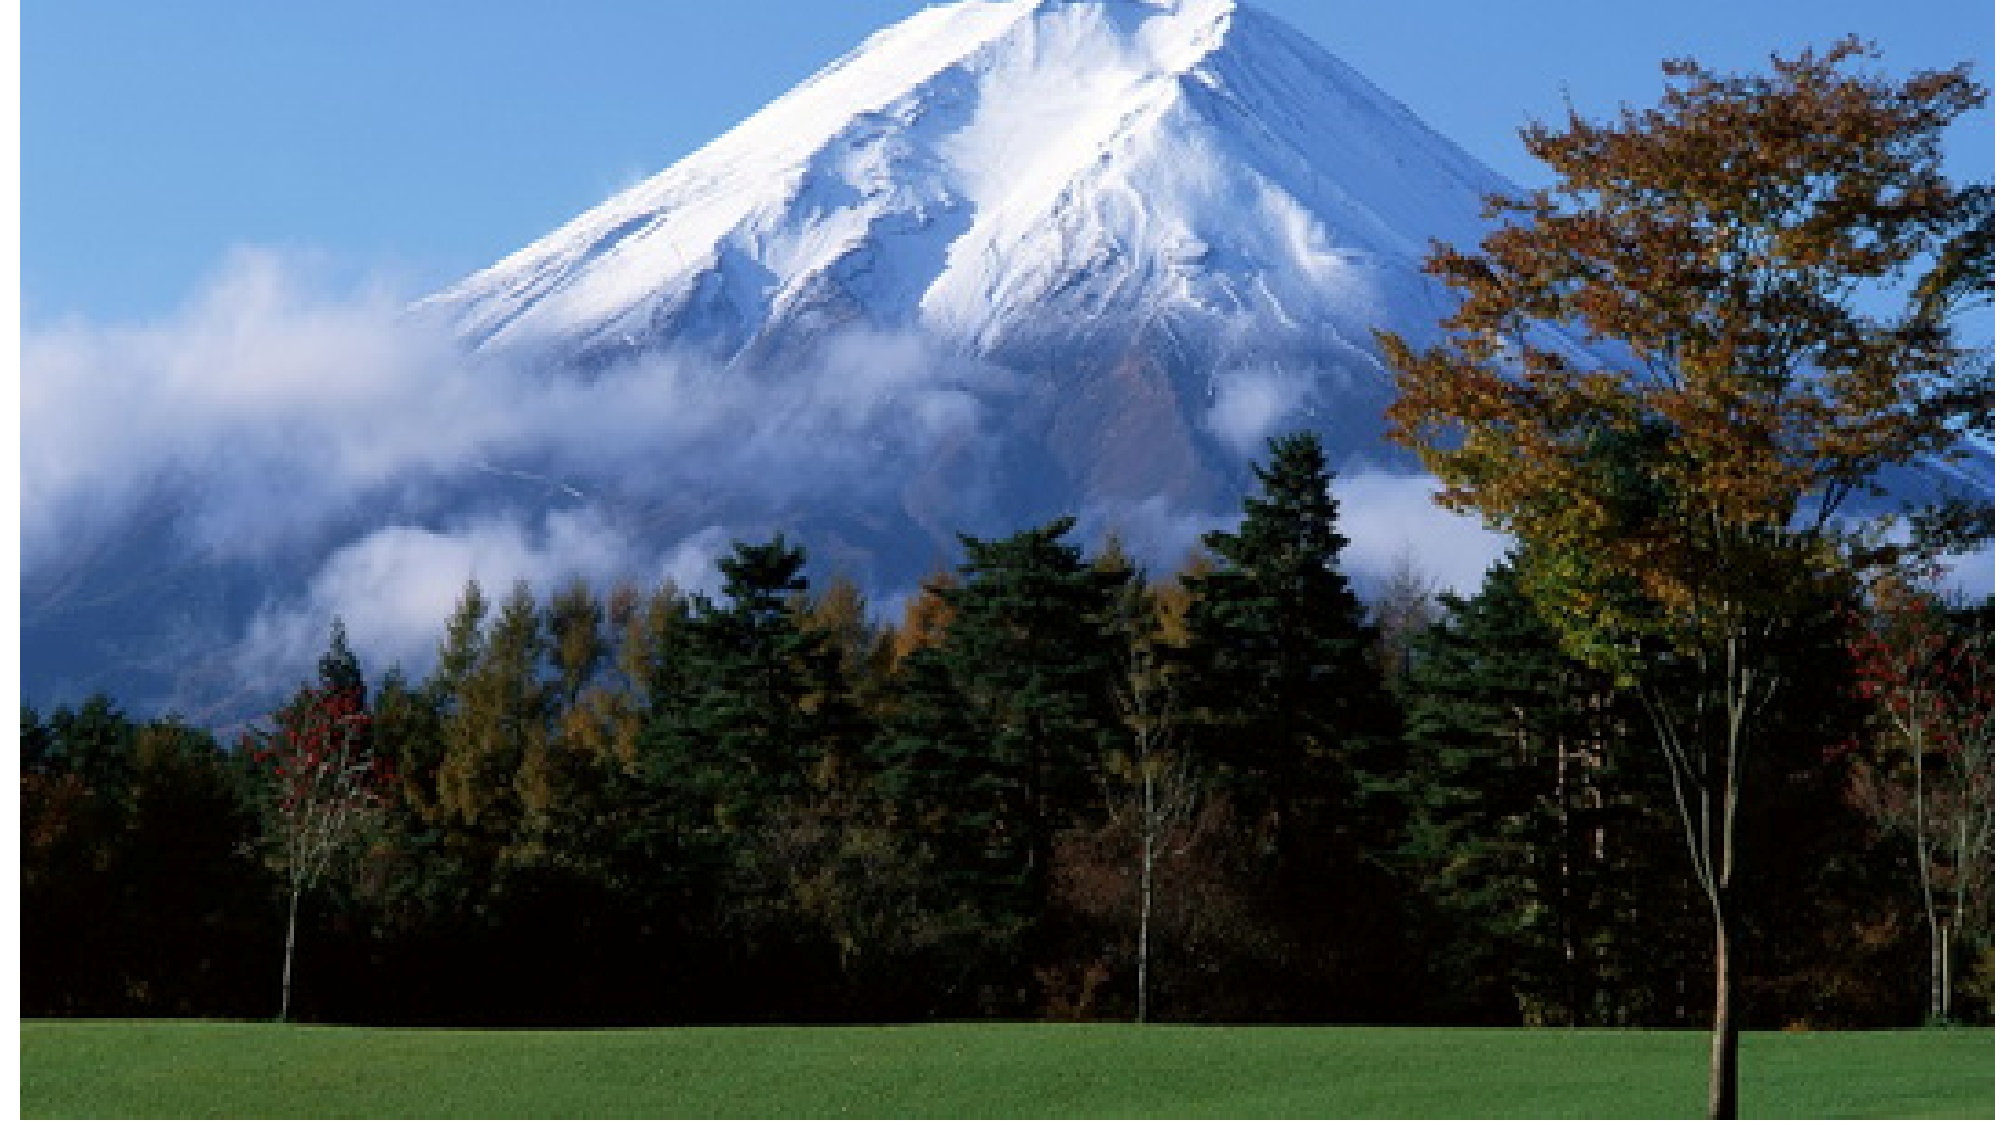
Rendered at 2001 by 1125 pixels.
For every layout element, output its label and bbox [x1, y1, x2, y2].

text_box [18, 0, 2000, 1125]
